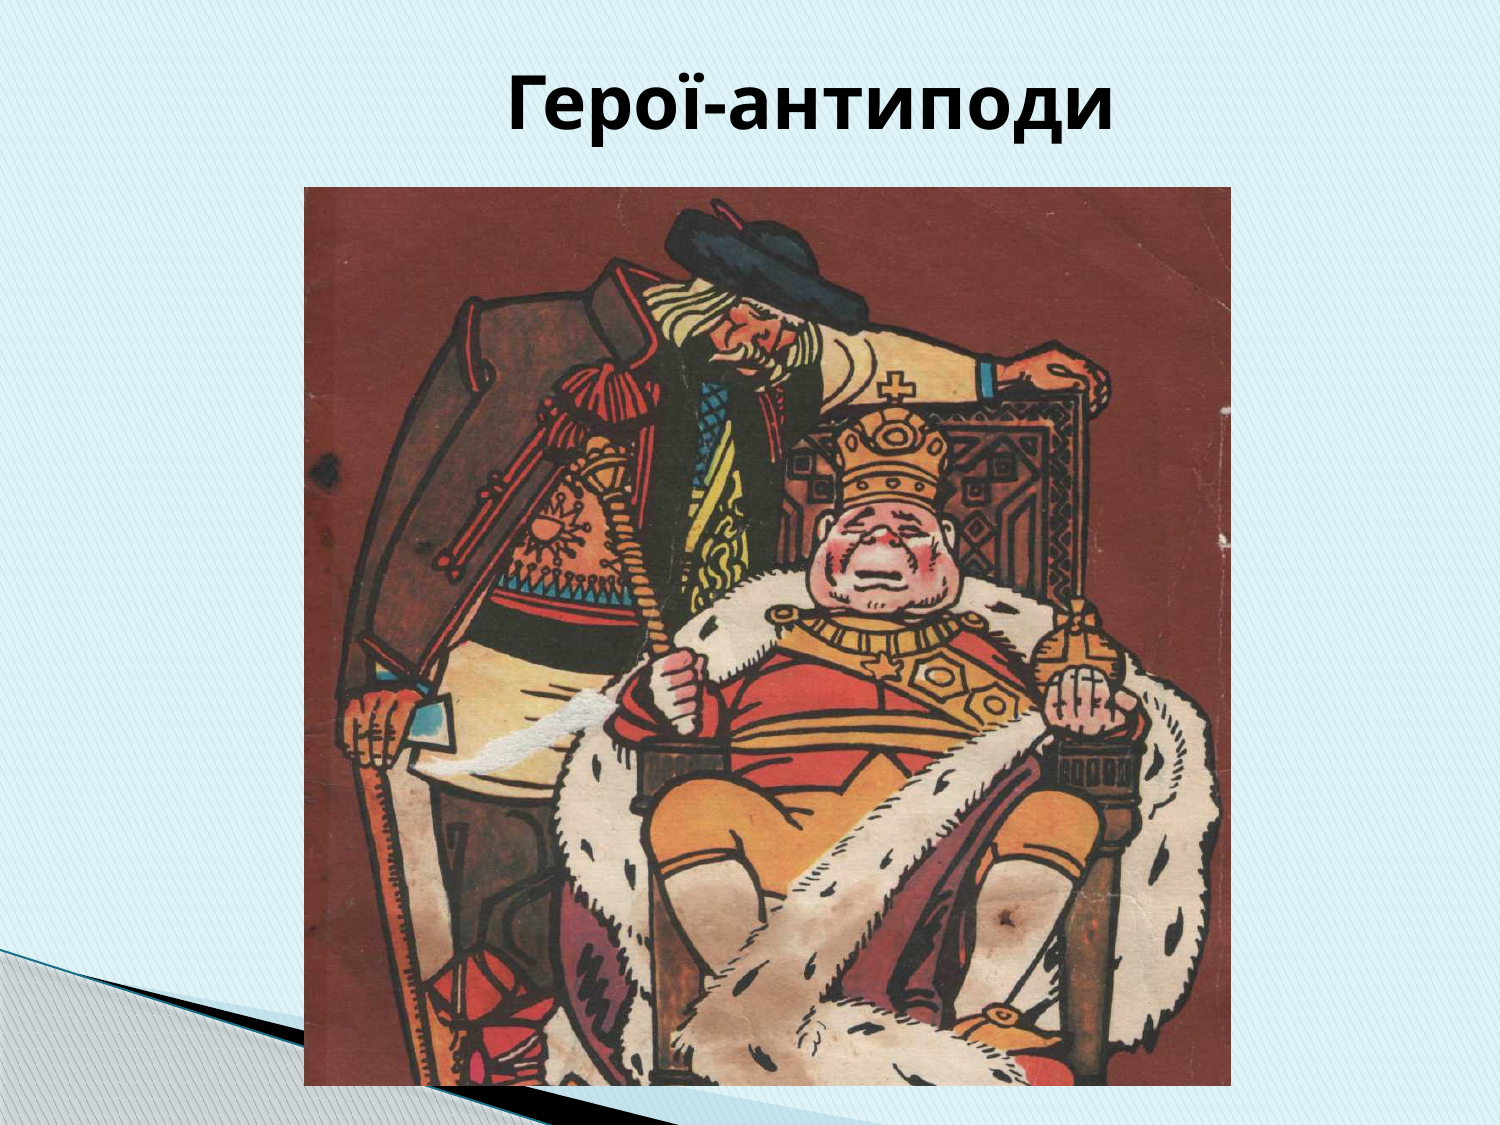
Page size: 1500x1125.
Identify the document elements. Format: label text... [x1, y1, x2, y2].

picture [304, 187, 1231, 1086]
text_box Герої-антиподи [490, 46, 1133, 152]
